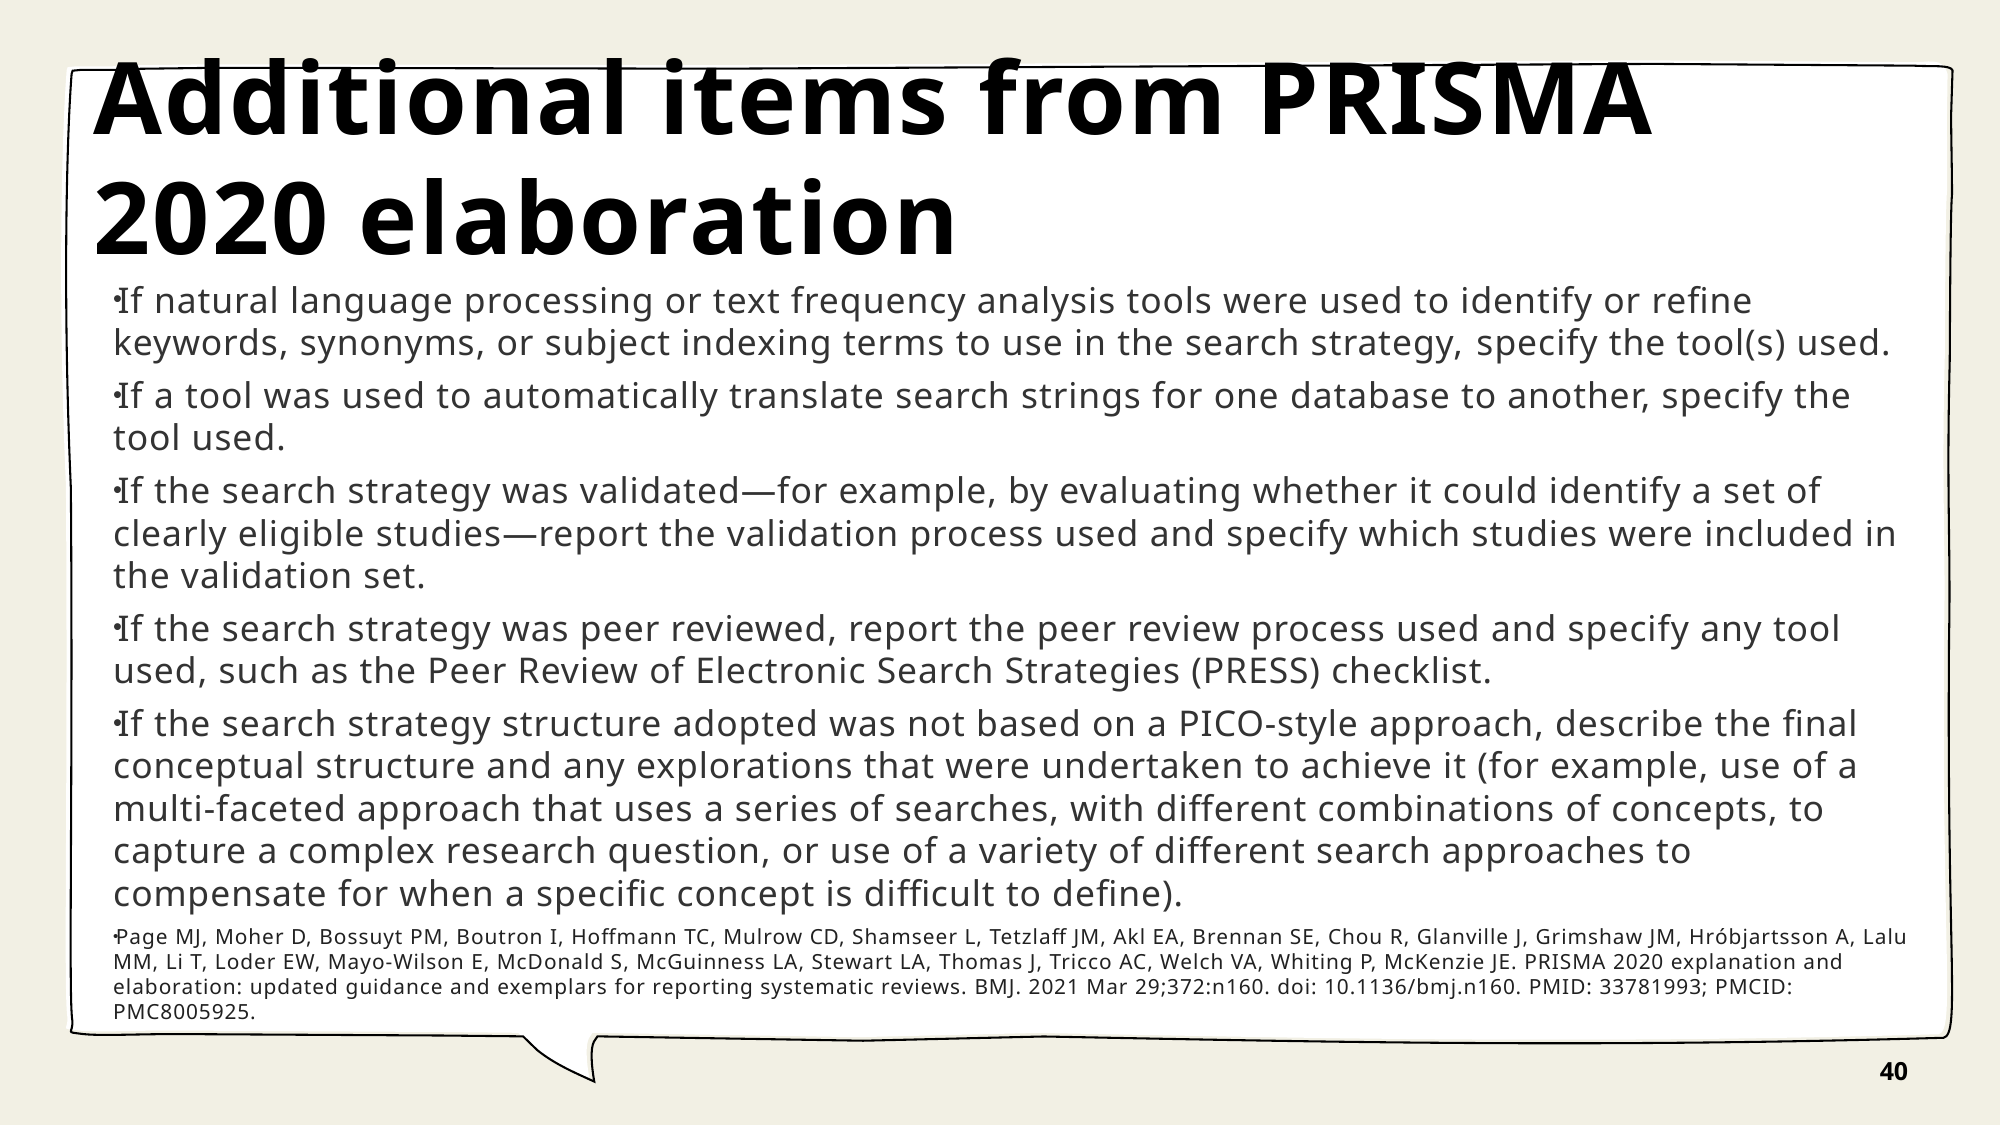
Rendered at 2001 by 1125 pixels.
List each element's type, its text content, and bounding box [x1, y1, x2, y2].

title Additional items from PRISMA 2020 elaboration [78, 38, 1774, 271]
slide_number 40 [1837, 1042, 1924, 1103]
list If natural language processing or text frequency analysis tools were used to identify or refine keywords, synonyms, or subject indexing terms to use in the search strategy, specify the tool(s) used. If a tool was used to automatically translate search strings for one database to another, specify the tool used. If the search strategy was validated—for example, by evaluating whether it could identify a set of clearly eligible studies—report the validation process used and specify which studies were included in the validation set. If the search strategy was peer reviewed, report the peer review process used and specify any tool used, such as the Peer Review of Electronic Search Strategies (PRESS) checklist. If the search strategy structure adopted was not based on a PICO-style approach, describe the final conceptual structure and any explorations that were undertaken to achieve it (for example, use of a multi-faceted approach that uses a series of searches, with different combinations of concepts, to capture a complex research question, or use of a variety of different search approaches to compensate for when a specific concept is difficult to define). Page MJ, Moher D, Bossuyt PM, Boutron I, Hoffmann TC, Mulrow CD, Shamseer L, Tetzlaff JM, Akl EA, Brennan SE, Chou R, Glanville J, Grimshaw JM, Hróbjartsson A, Lalu MM, Li T, Loder EW, Mayo-Wilson E, McDonald S, McGuinness LA, Stewart LA, Thomas J, Tricco AC, Welch VA, Whiting P, McKenzie JE. PRISMA 2020 explanation and elaboration: updated guidance and exemplars for reporting systematic reviews. BMJ. 2021 Mar 29;372:n160. doi: 10.1136/bmj.n160. PMID: 33781993; PMCID: PMC8005925. [98, 270, 1932, 1035]
